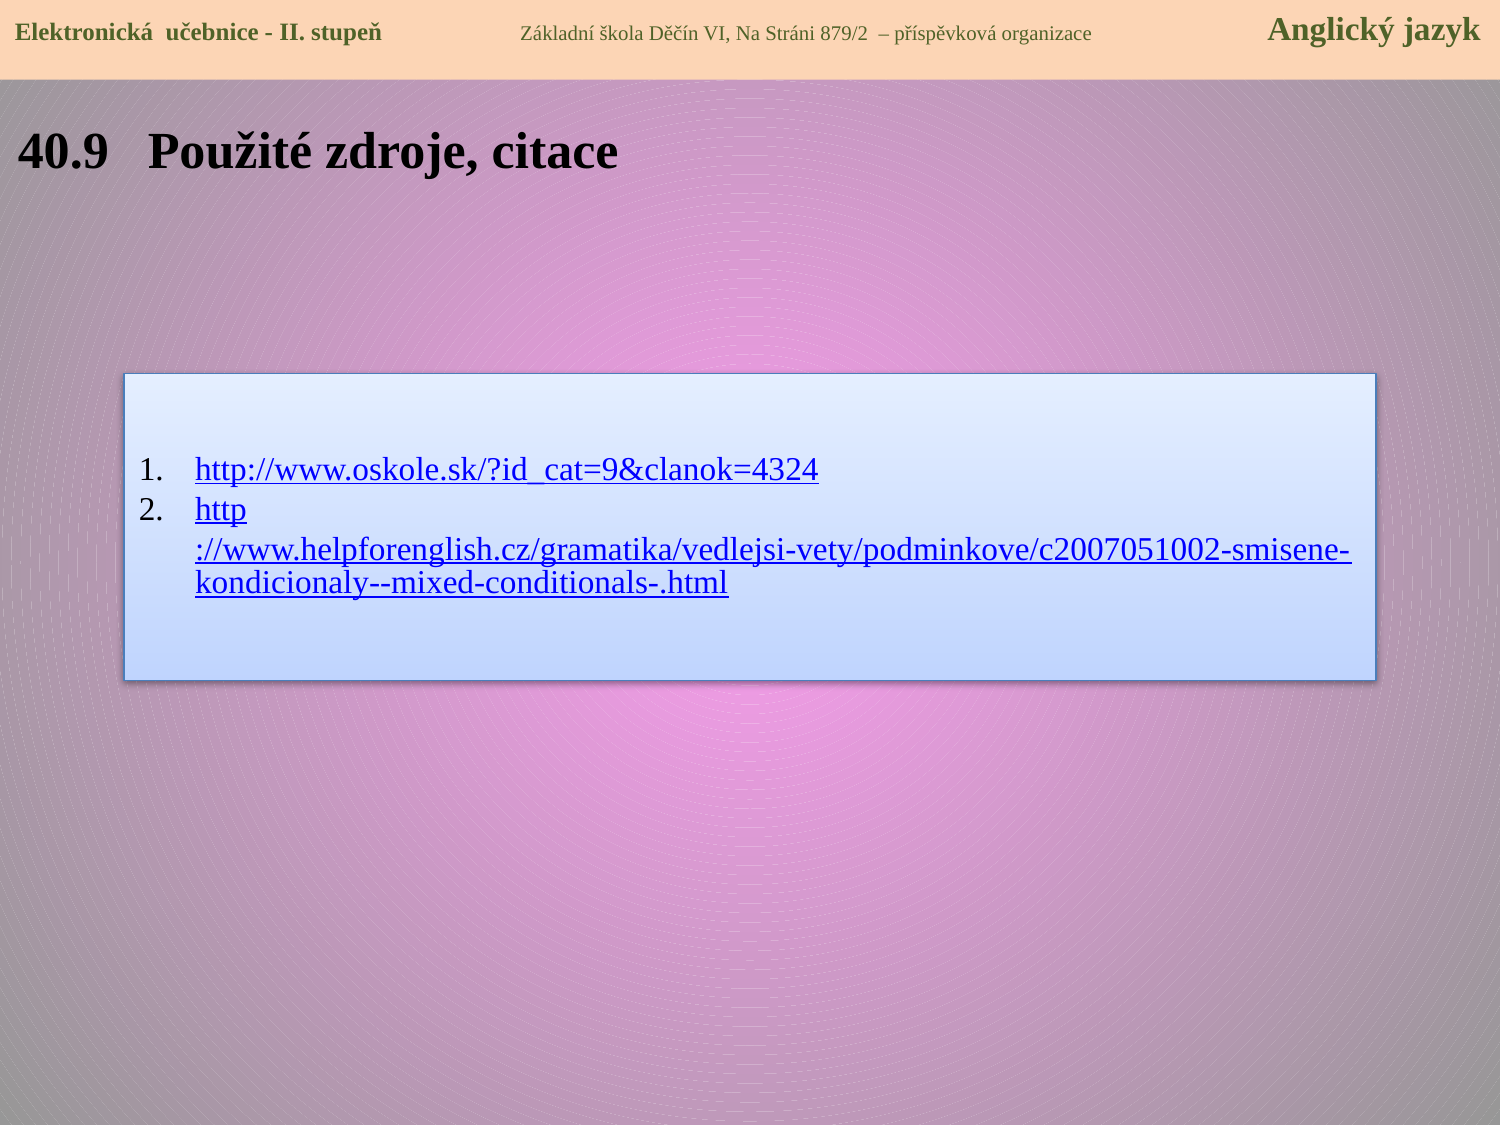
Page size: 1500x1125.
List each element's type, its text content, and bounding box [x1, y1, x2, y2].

text_box http://www.oskole.sk/?id_cat=9&clanok=4324 http://www.helpforenglish.cz/gramatika/vedlejsi-vety/podminkove/c2007051002-smisene-kondicionaly--mixed-conditionals-.html [123, 373, 1377, 681]
text_box 40.9 Použité zdroje, citace [3, 109, 668, 239]
text_box Elektronická učebnice - II. stupeň Základní škola Děčín VI, Na Stráni 879/2 – příspěvková organizace Anglický jazyk [0, 0, 1500, 80]
